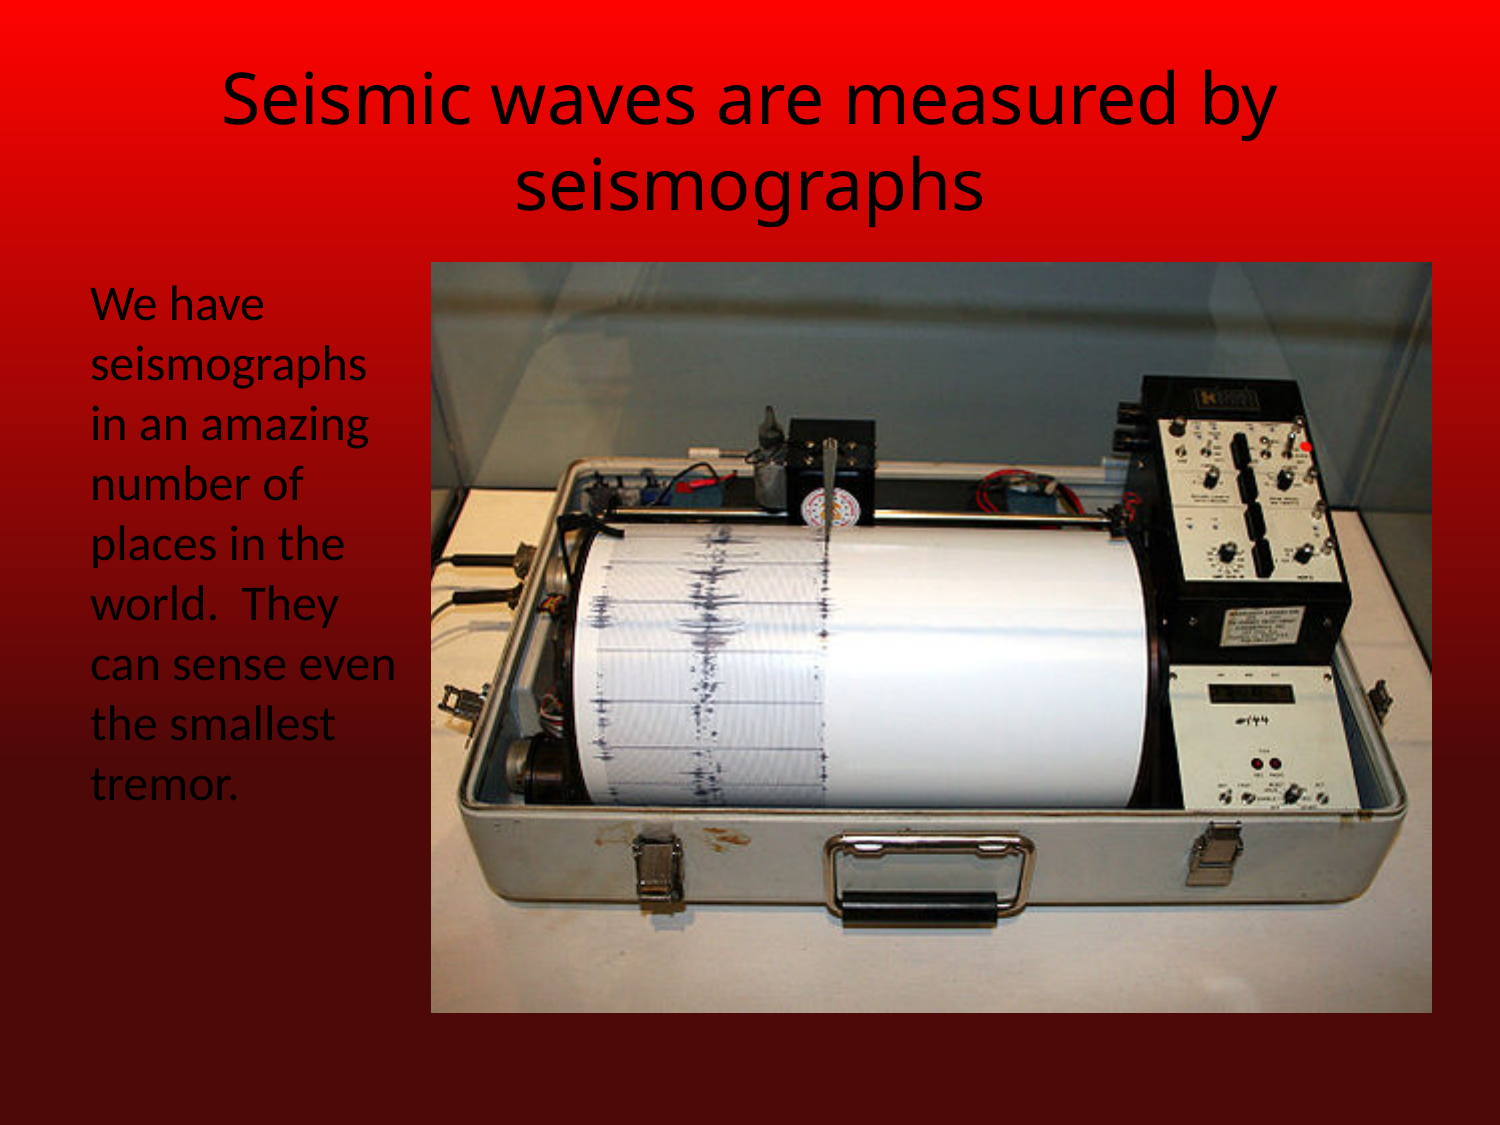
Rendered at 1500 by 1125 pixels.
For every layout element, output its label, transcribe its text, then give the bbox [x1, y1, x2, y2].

title Seismic waves are measured by seismographs [75, 45, 1425, 233]
list We have seismographs in an amazing number of places in the world. They can sense even the smallest tremor. [75, 262, 428, 1005]
picture [431, 262, 1432, 1013]
